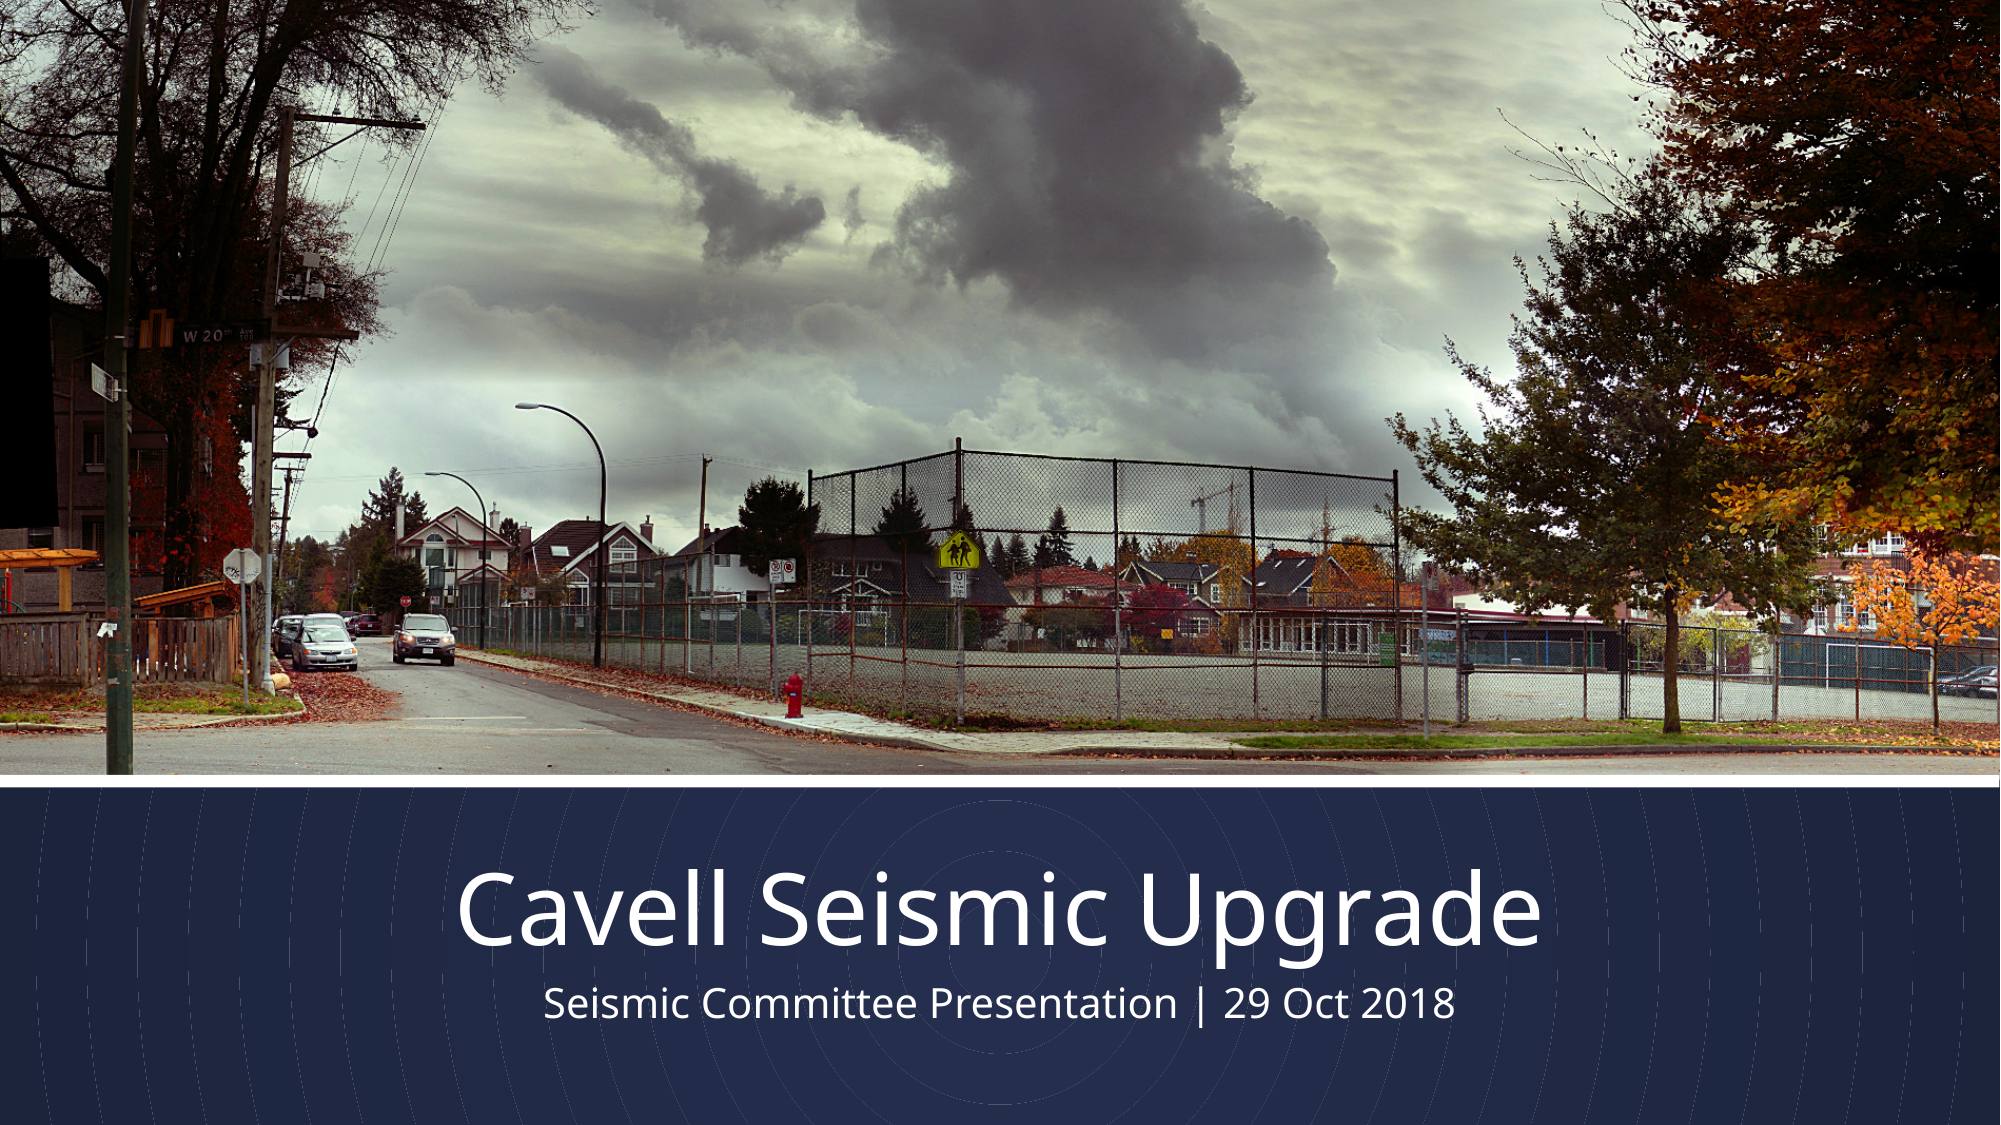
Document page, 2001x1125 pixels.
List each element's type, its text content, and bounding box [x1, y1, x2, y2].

title Cavell Seismic Upgrade [249, 787, 1750, 975]
subtitle Seismic Committee Presentation | 29 Oct 2018 [249, 975, 1750, 1100]
picture [0, 0, 2000, 774]
